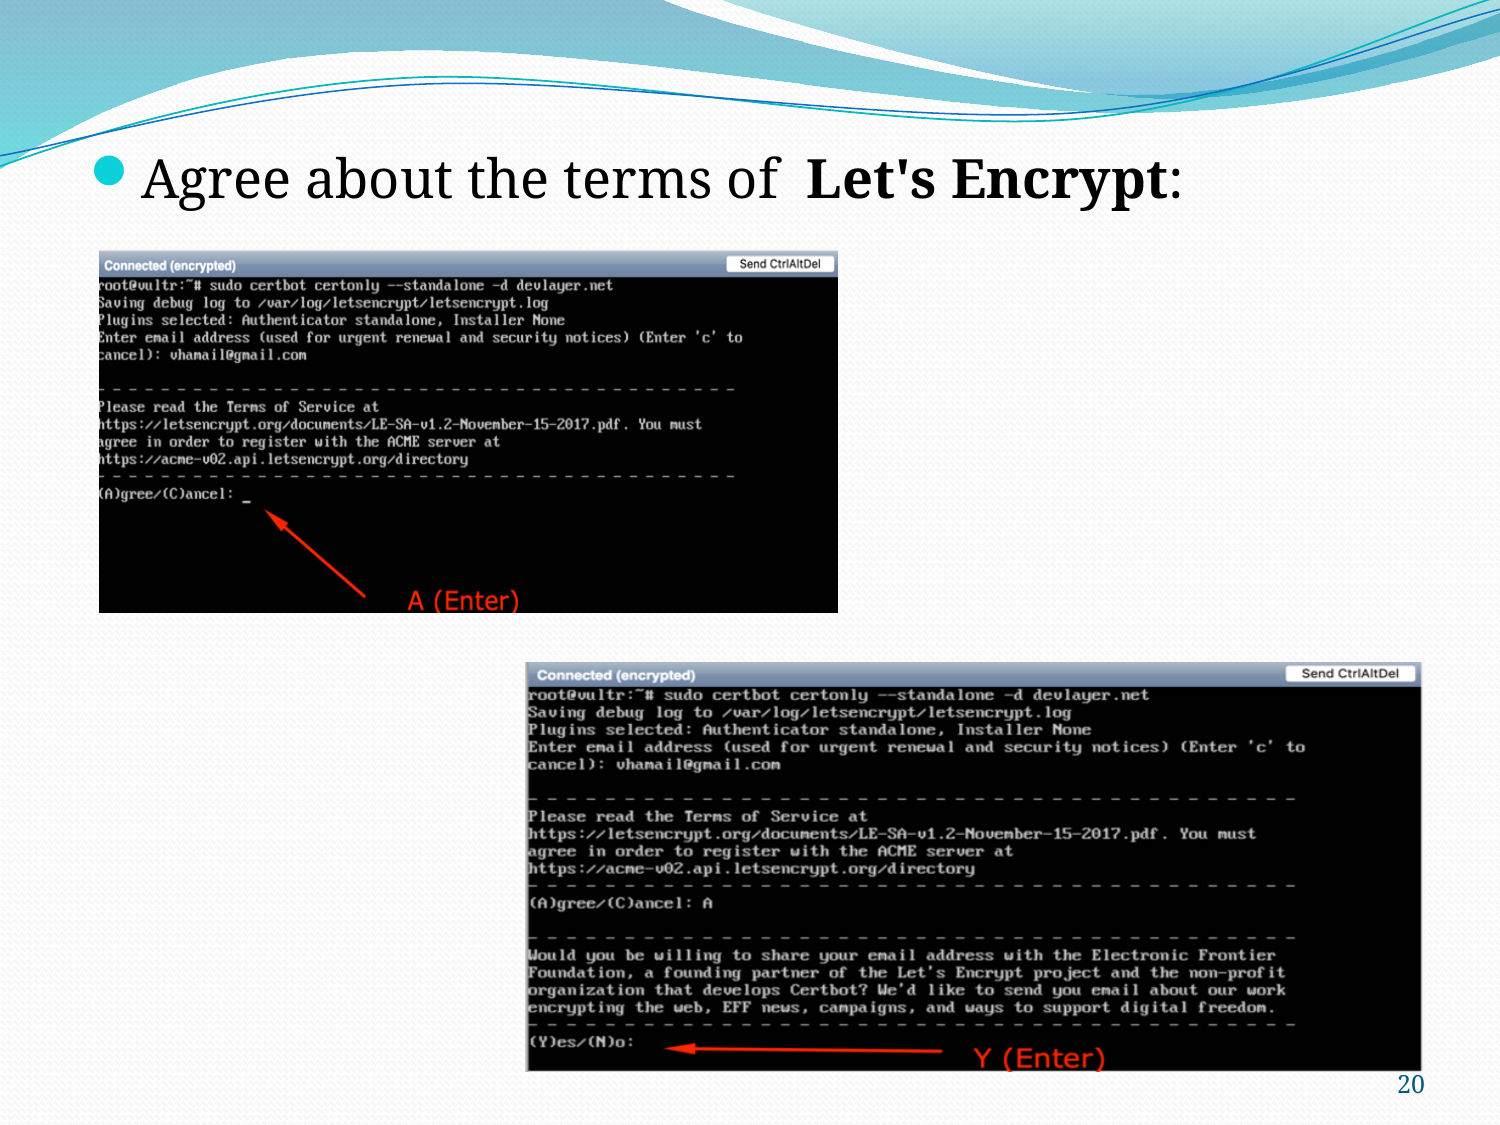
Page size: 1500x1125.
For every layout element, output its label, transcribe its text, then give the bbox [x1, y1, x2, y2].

picture [99, 249, 838, 613]
slide_number 20 [1299, 1084, 1425, 1103]
list Agree about the terms of Let's Encrypt: [75, 137, 1425, 858]
picture [524, 662, 1426, 1072]
